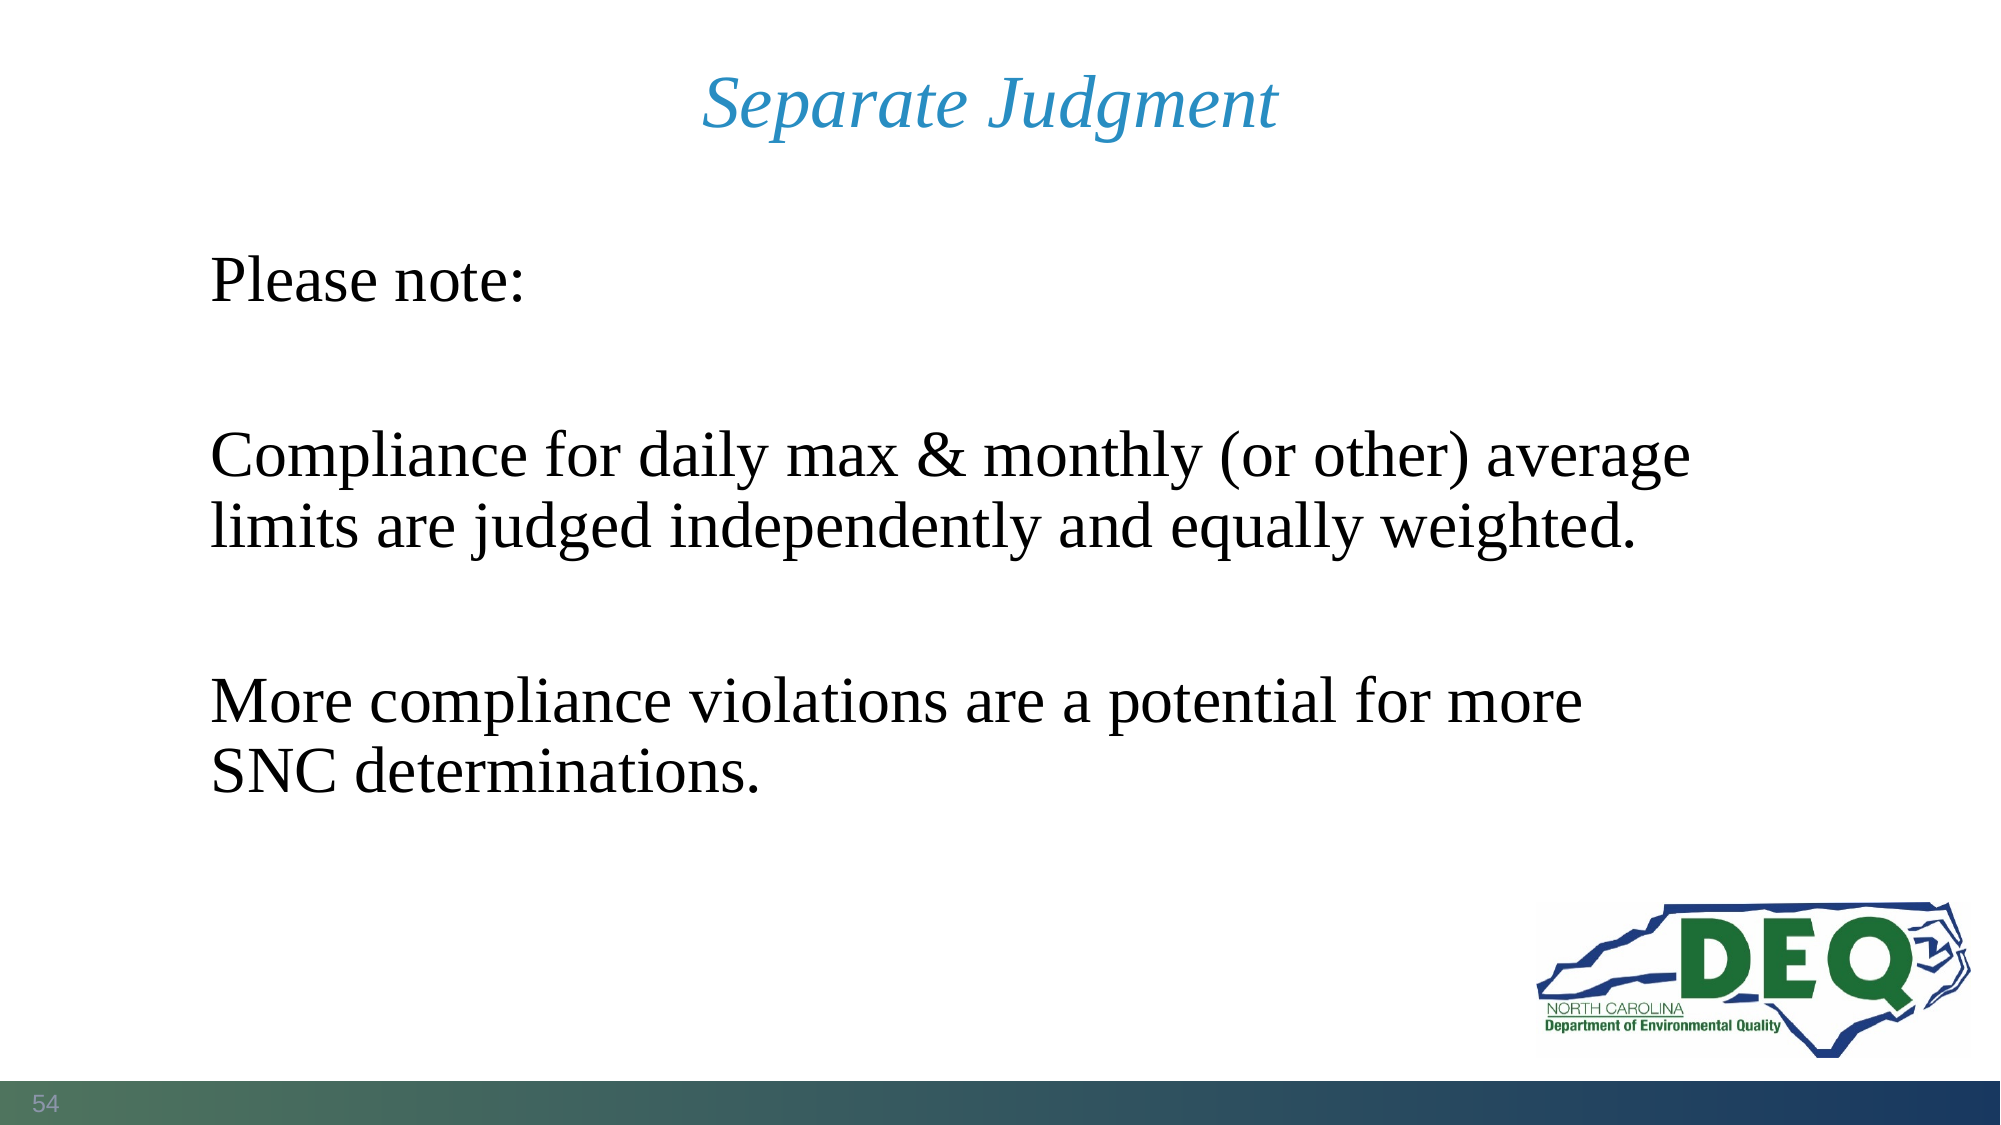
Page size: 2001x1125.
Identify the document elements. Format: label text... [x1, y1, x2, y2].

list Please note: Compliance for daily max & monthly (or other) average limits are judged independently and equally weighted. More compliance violations are a potential for more SNC determinations. [195, 237, 1713, 975]
picture [1536, 902, 1971, 1058]
slide_number 54 [17, 1091, 468, 1114]
title Separate Judgment [137, 16, 1863, 191]
